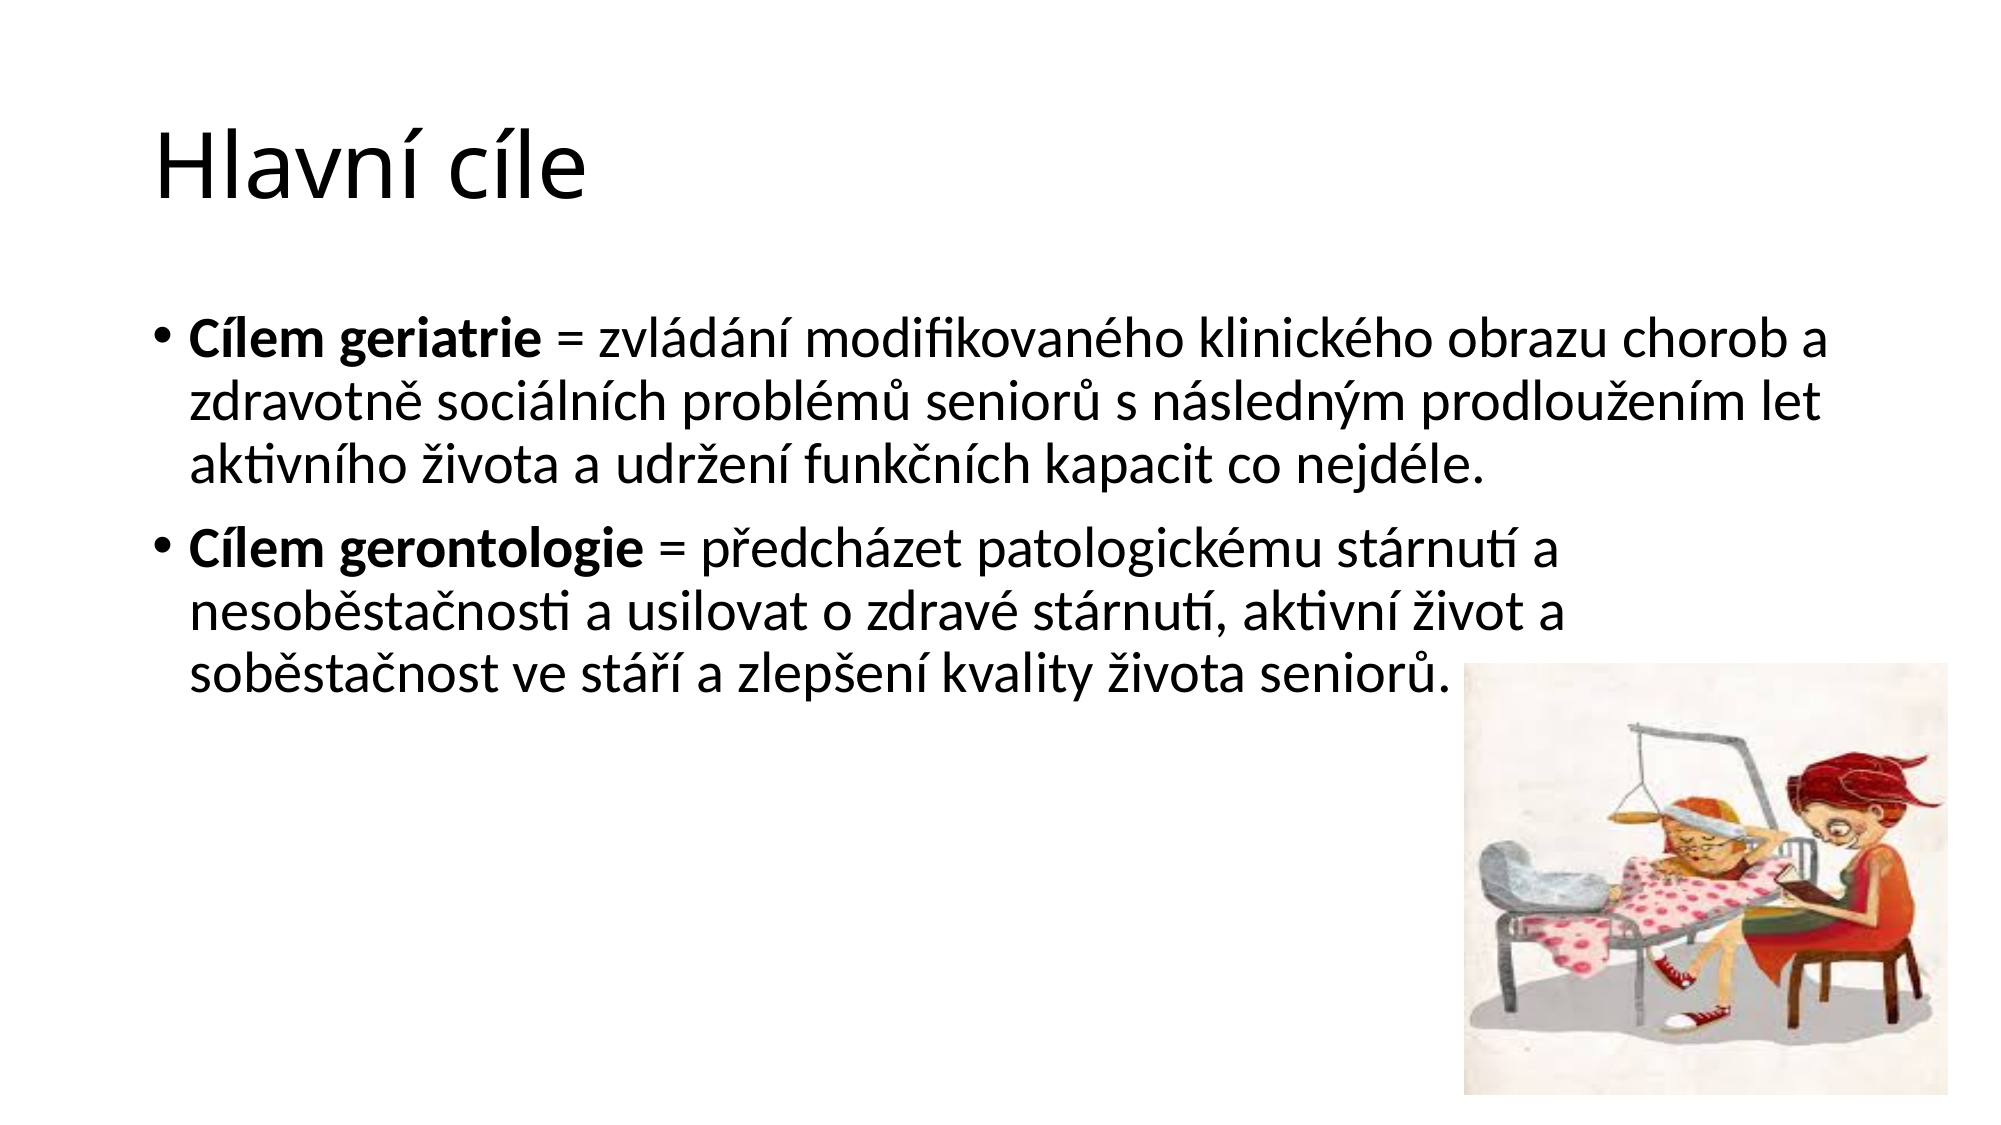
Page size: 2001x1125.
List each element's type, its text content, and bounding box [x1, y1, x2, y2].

picture [1464, 663, 1948, 1095]
title Hlavní cíle [137, 59, 1863, 278]
list Cílem geriatrie = zvládání modifikovaného klinického obrazu chorob a zdravotně sociálních problémů seniorů s následným prodloužením let aktivního života a udržení funkčních kapacit co nejdéle. Cílem gerontologie = předcházet patologickému stárnutí a nesoběstačnosti a usilovat o zdravé stárnutí, aktivní život a soběstačnost ve stáří a zlepšení kvality života seniorů. [137, 299, 1863, 1014]
